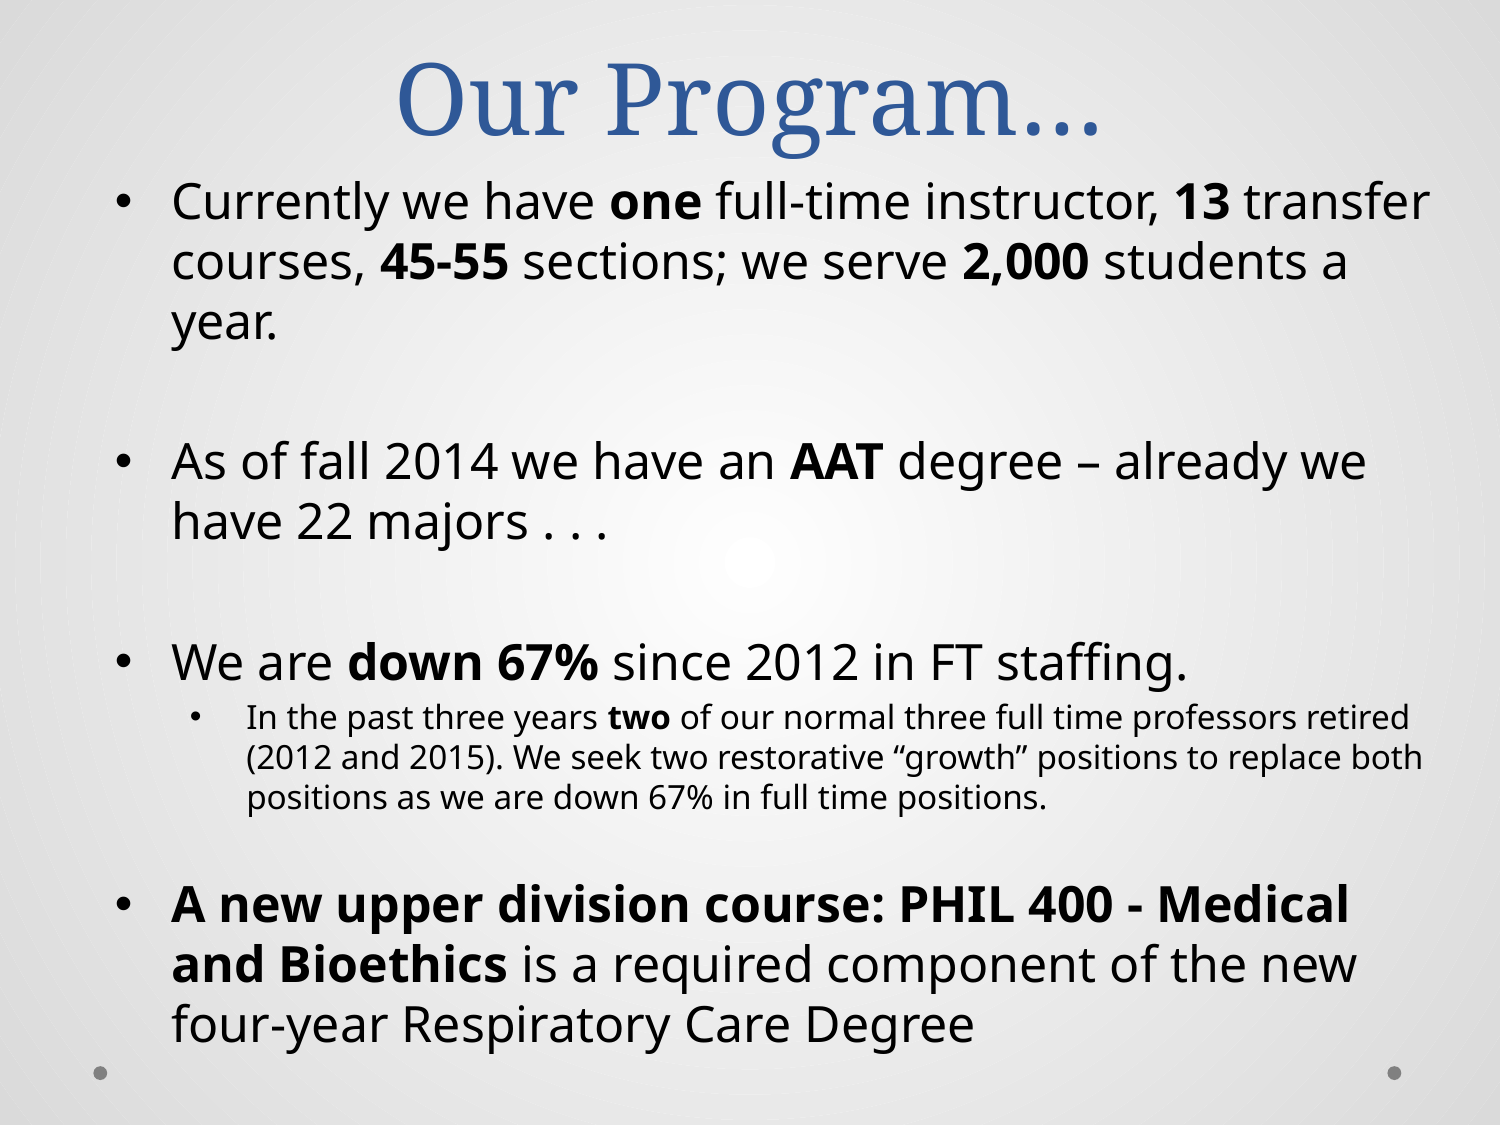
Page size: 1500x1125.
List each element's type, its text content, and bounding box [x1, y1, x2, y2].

title Our Program… [112, 24, 1388, 162]
subtitle Currently we have one full-time instructor, 13 transfer courses, 45-55 sections; we serve 2,000 students a year. As of fall 2014 we have an AAT degree – already we have 22 majors . . . We are down 67% since 2012 in FT staffing. In the past three years two of our normal three full time professors retired (2012 and 2015). We seek two restorative “growth” positions to replace both positions as we are down 67% in full time positions. A new upper division course: PHIL 400 - Medical and Bioethics is a required component of the new four-year Respiratory Care Degree [99, 162, 1450, 1100]
